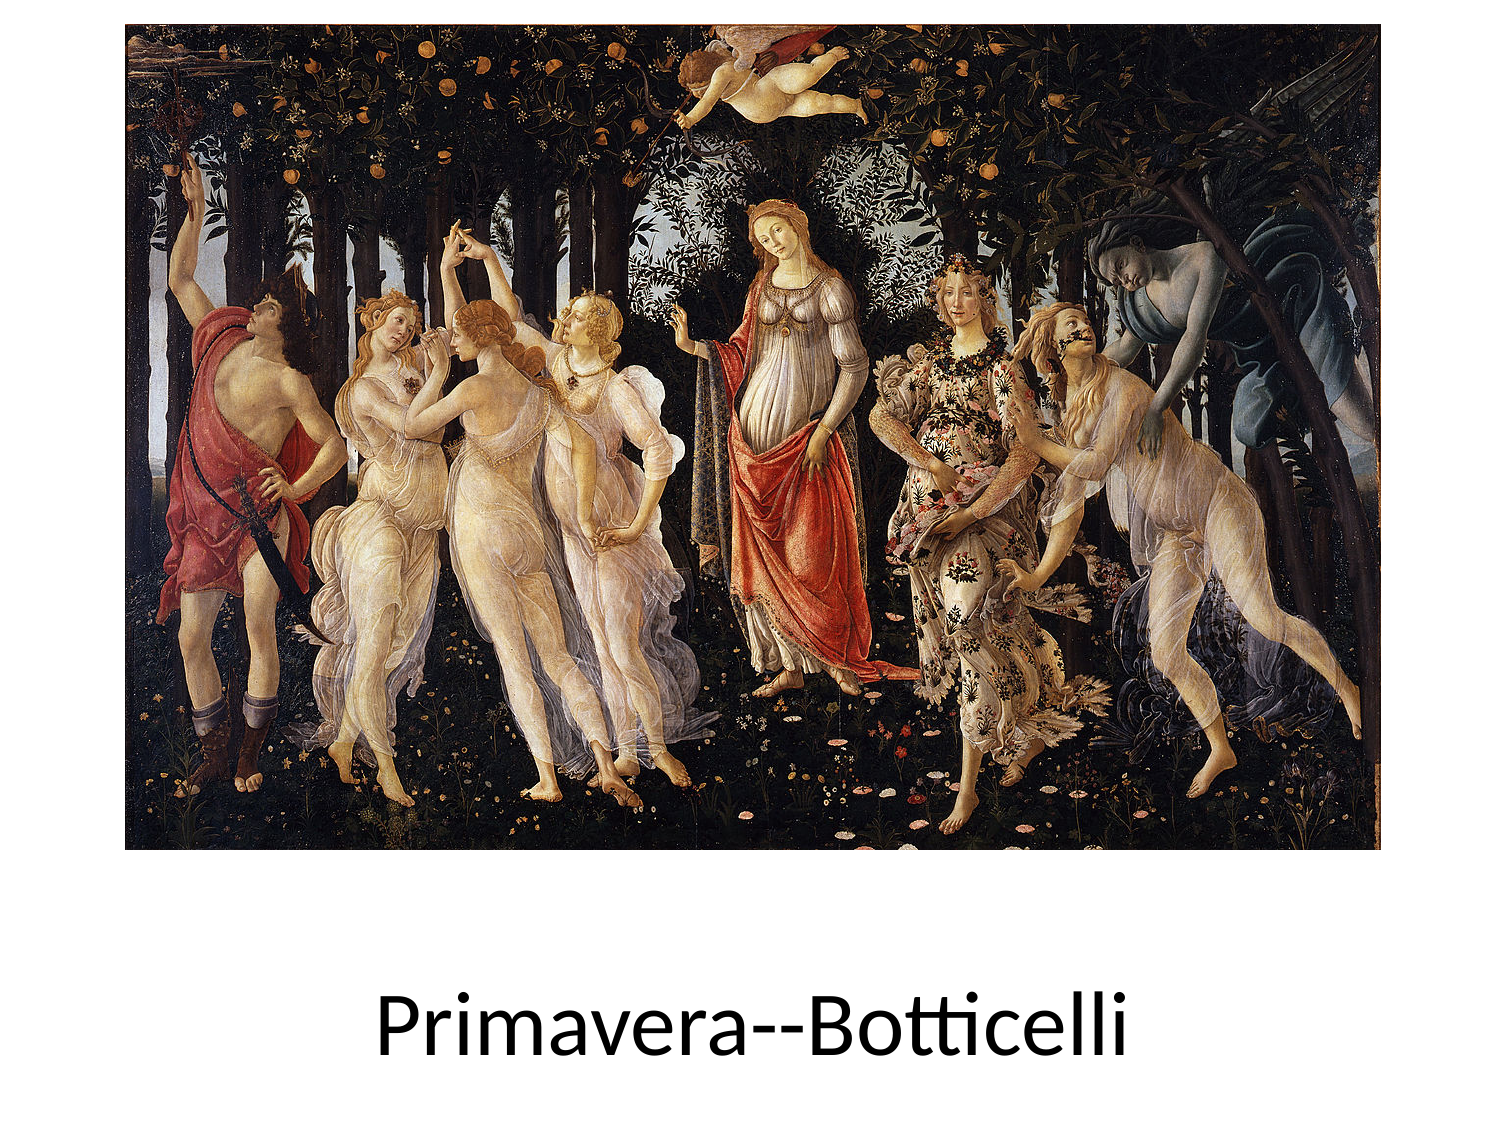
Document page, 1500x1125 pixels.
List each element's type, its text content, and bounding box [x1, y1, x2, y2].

picture [124, 24, 1381, 851]
title Primavera--Botticelli [77, 924, 1428, 1113]
